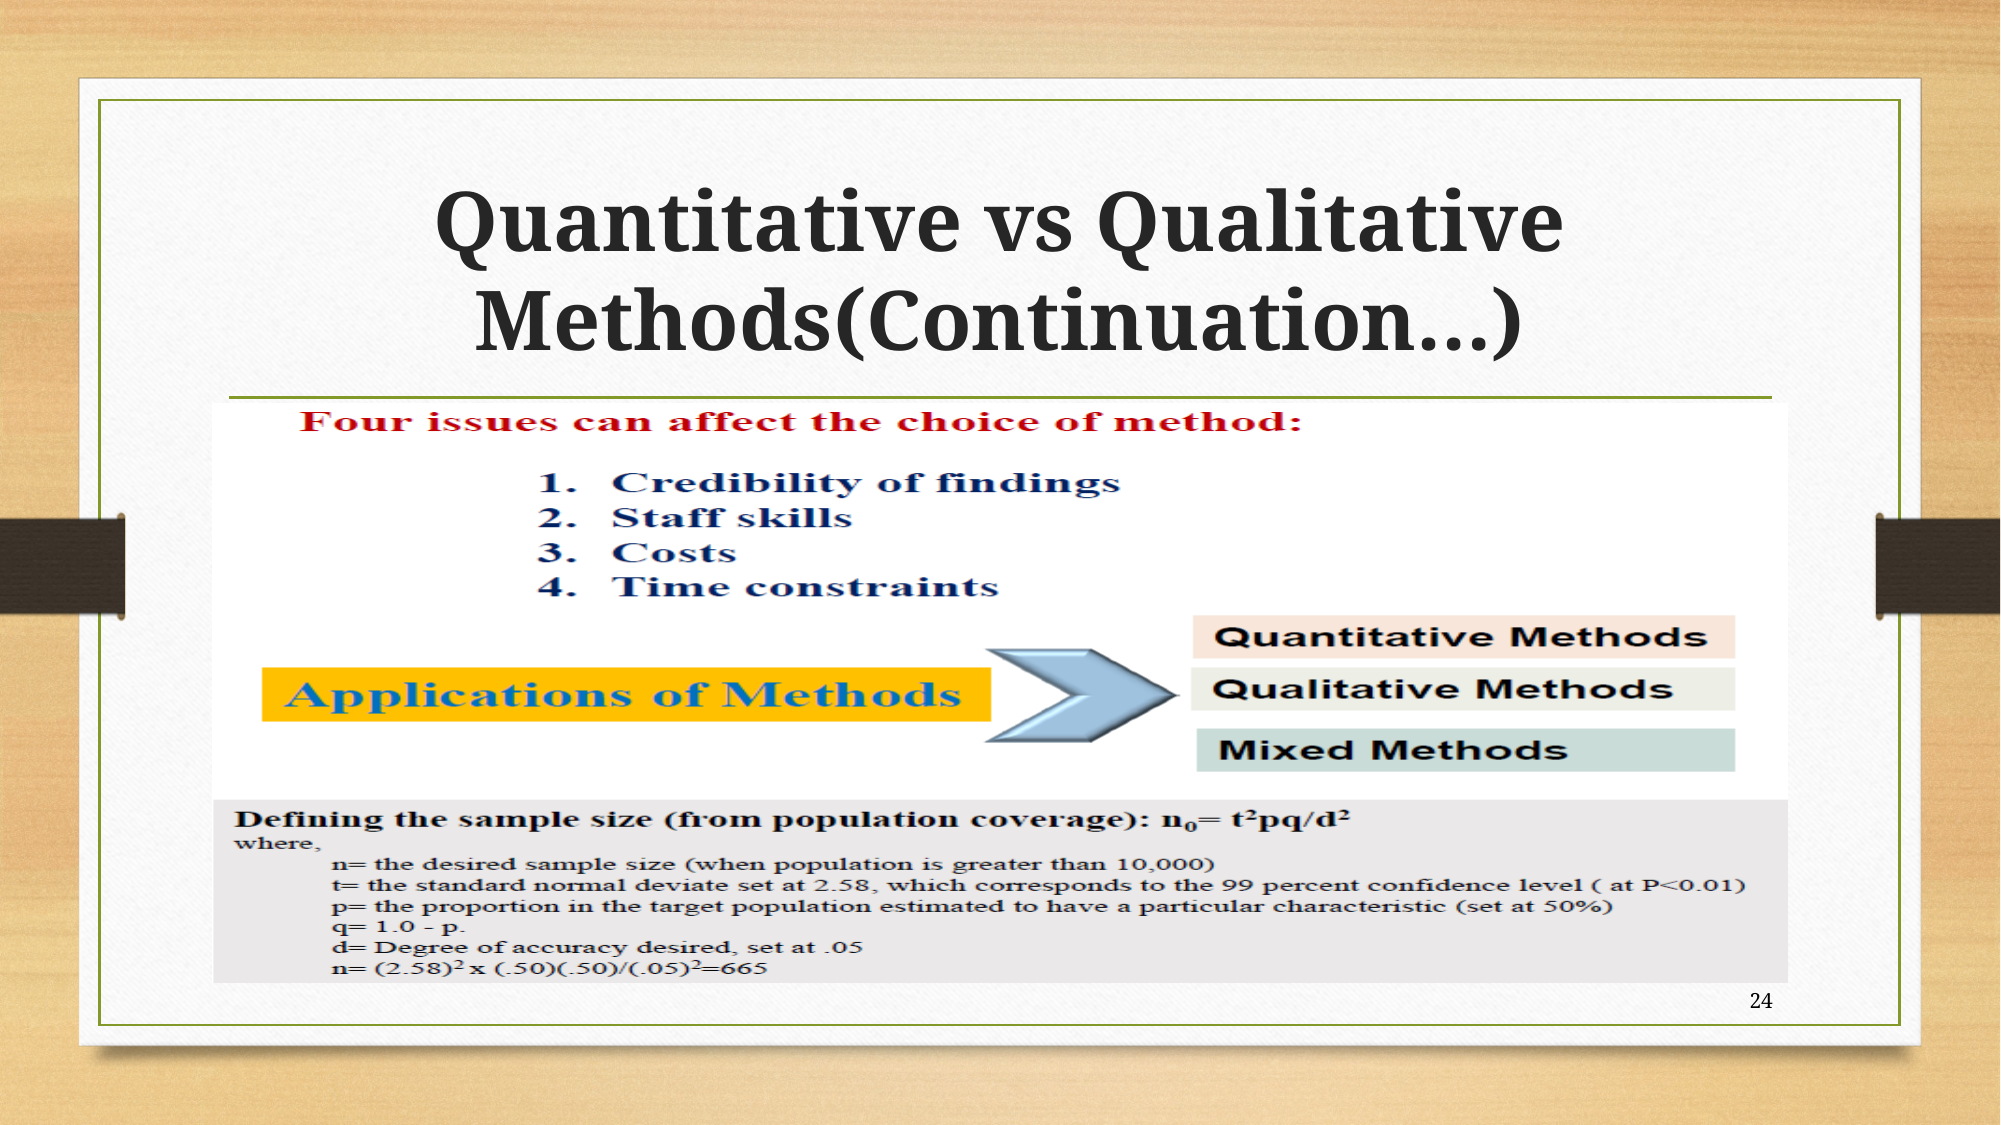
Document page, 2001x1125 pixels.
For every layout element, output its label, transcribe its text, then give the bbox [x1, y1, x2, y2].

slide_number 24 [1698, 983, 1788, 1025]
title Quantitative vs Qualitative Methods(Continuation…) [212, 161, 1788, 375]
picture [0, 0, 2001, 1125]
